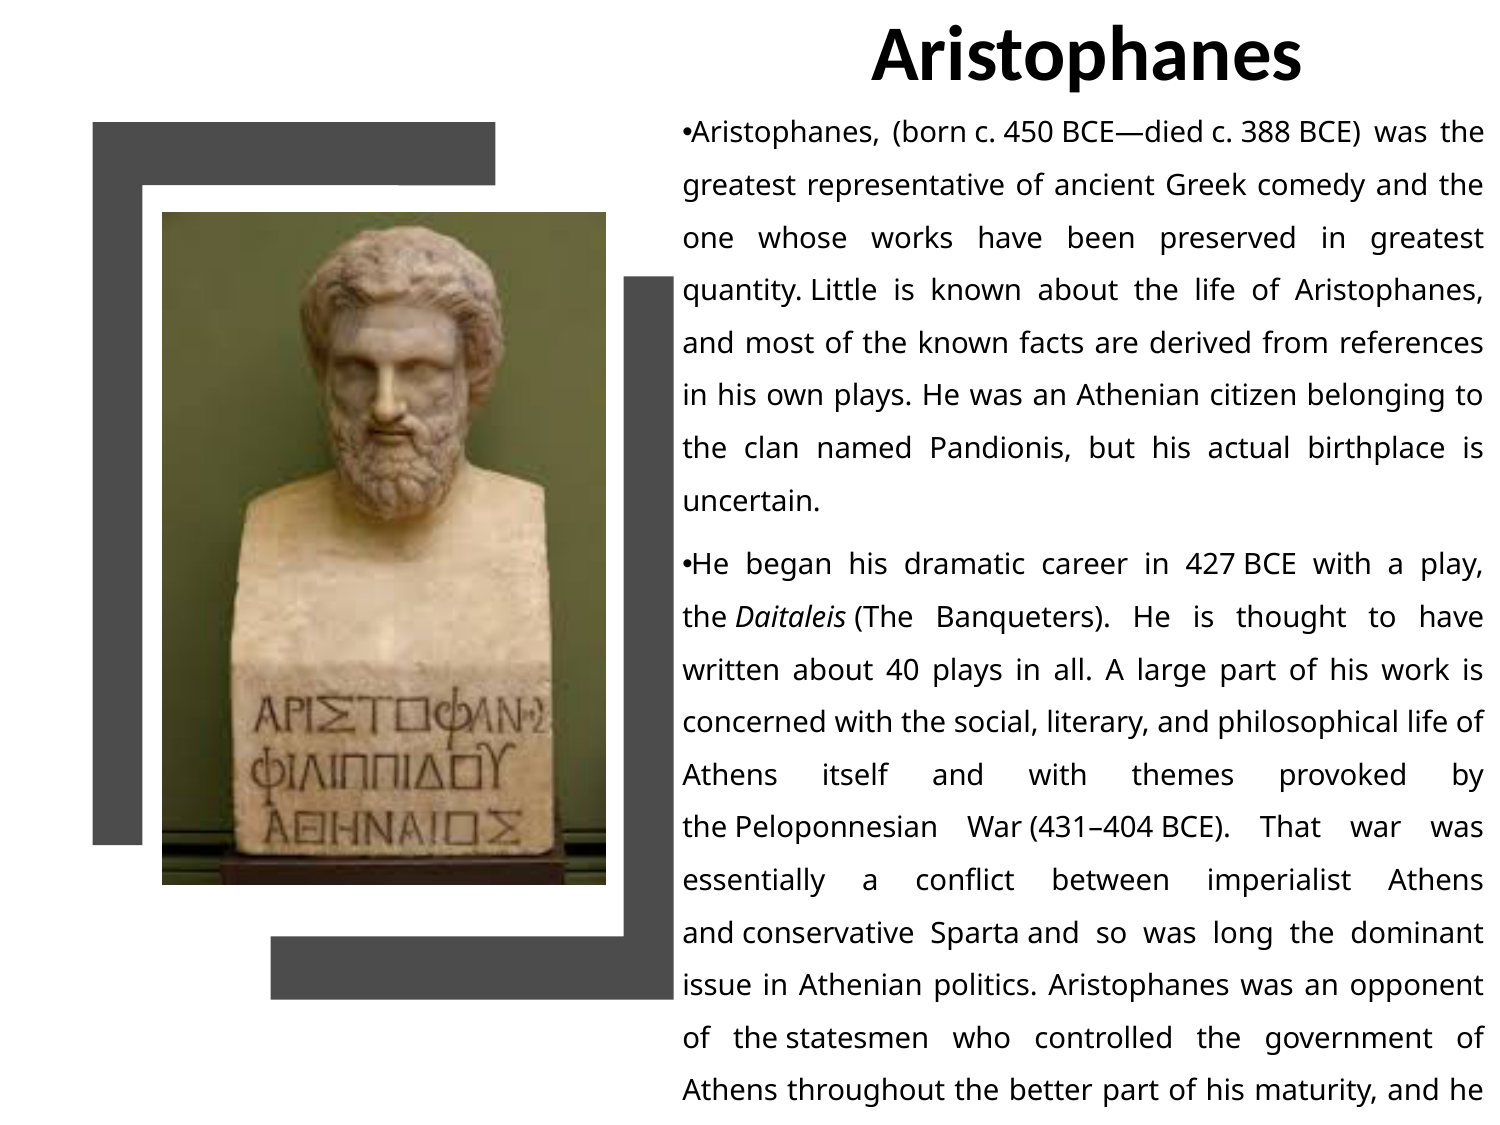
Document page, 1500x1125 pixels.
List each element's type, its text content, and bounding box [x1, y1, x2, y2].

text_box [92, 122, 496, 846]
text_box Aristophanes [856, 4, 1500, 88]
text_box [270, 276, 667, 1000]
text_box Aristophanes, (born c. 450 BCE—died c. 388 BCE) was the greatest representative of ancient Greek comedy and the one whose works have been preserved in greatest quantity. Little is known about the life of Aristophanes, and most of the known facts are derived from references in his own plays. He was an Athenian citizen belonging to the clan named Pandionis, but his actual birthplace is uncertain. He began his dramatic career in 427 BCE with a play, the Daitaleis (The Banqueters). He is thought to have written about 40 plays in all. A large part of his work is concerned with the social, literary, and philosophical life of Athens itself and with themes provoked by the Peloponnesian War (431–404 BCE). That war was essentially a conflict between imperialist Athens and conservative Sparta and so was long the dominant issue in Athenian politics. Aristophanes was an opponent of the statesmen who controlled the government of Athens throughout the better part of his maturity, and he lived to see the revival of Athens after its defeat by Sparta. [667, 88, 1500, 1125]
picture [162, 212, 606, 885]
